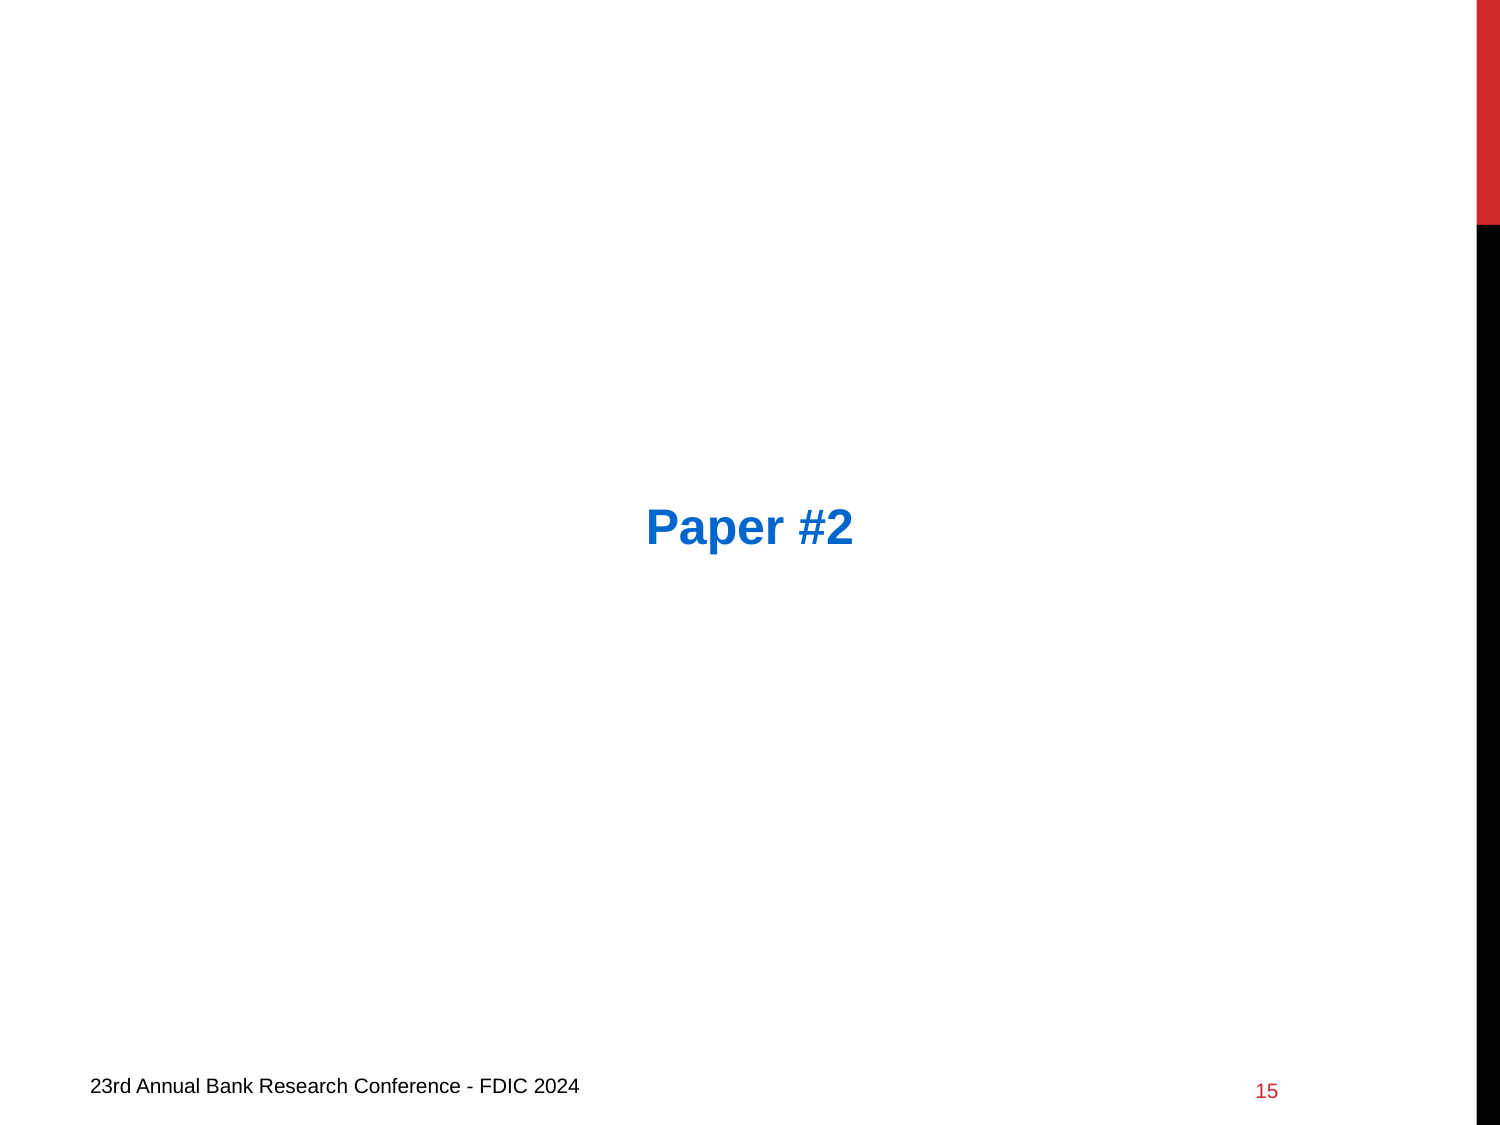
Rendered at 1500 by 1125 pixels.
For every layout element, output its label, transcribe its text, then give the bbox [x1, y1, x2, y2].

text_box Paper #2 [94, 486, 1406, 562]
slide_number 14 [1240, 1059, 1457, 1120]
footer 23rd Annual Bank Research Conference - FDIC 2024 [75, 1065, 638, 1112]
